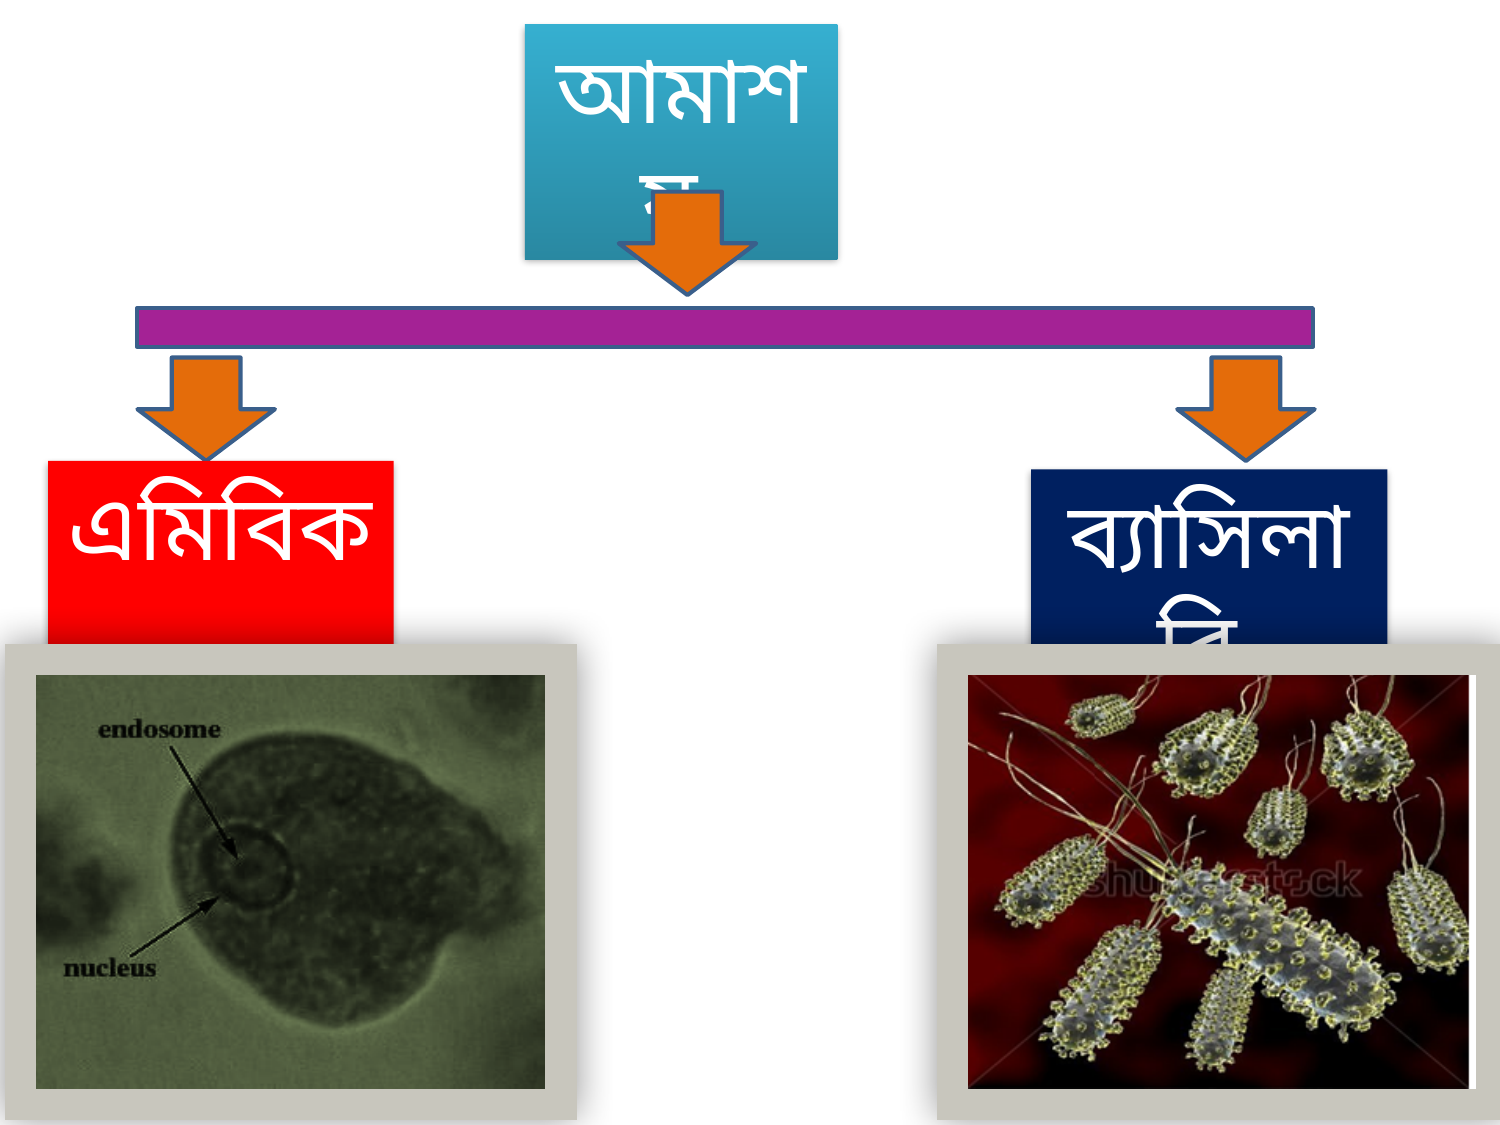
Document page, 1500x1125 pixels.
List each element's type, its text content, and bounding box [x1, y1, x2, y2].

text_box [135, 355, 277, 458]
picture [968, 674, 1477, 1090]
text_box [135, 306, 1315, 349]
text_box ব্যাসিলারি [1031, 469, 1388, 616]
text_box আমাশয় [524, 24, 838, 260]
picture [36, 674, 546, 1090]
text_box [1175, 355, 1317, 463]
text_box এমিবিক [48, 460, 394, 616]
text_box [616, 189, 759, 297]
